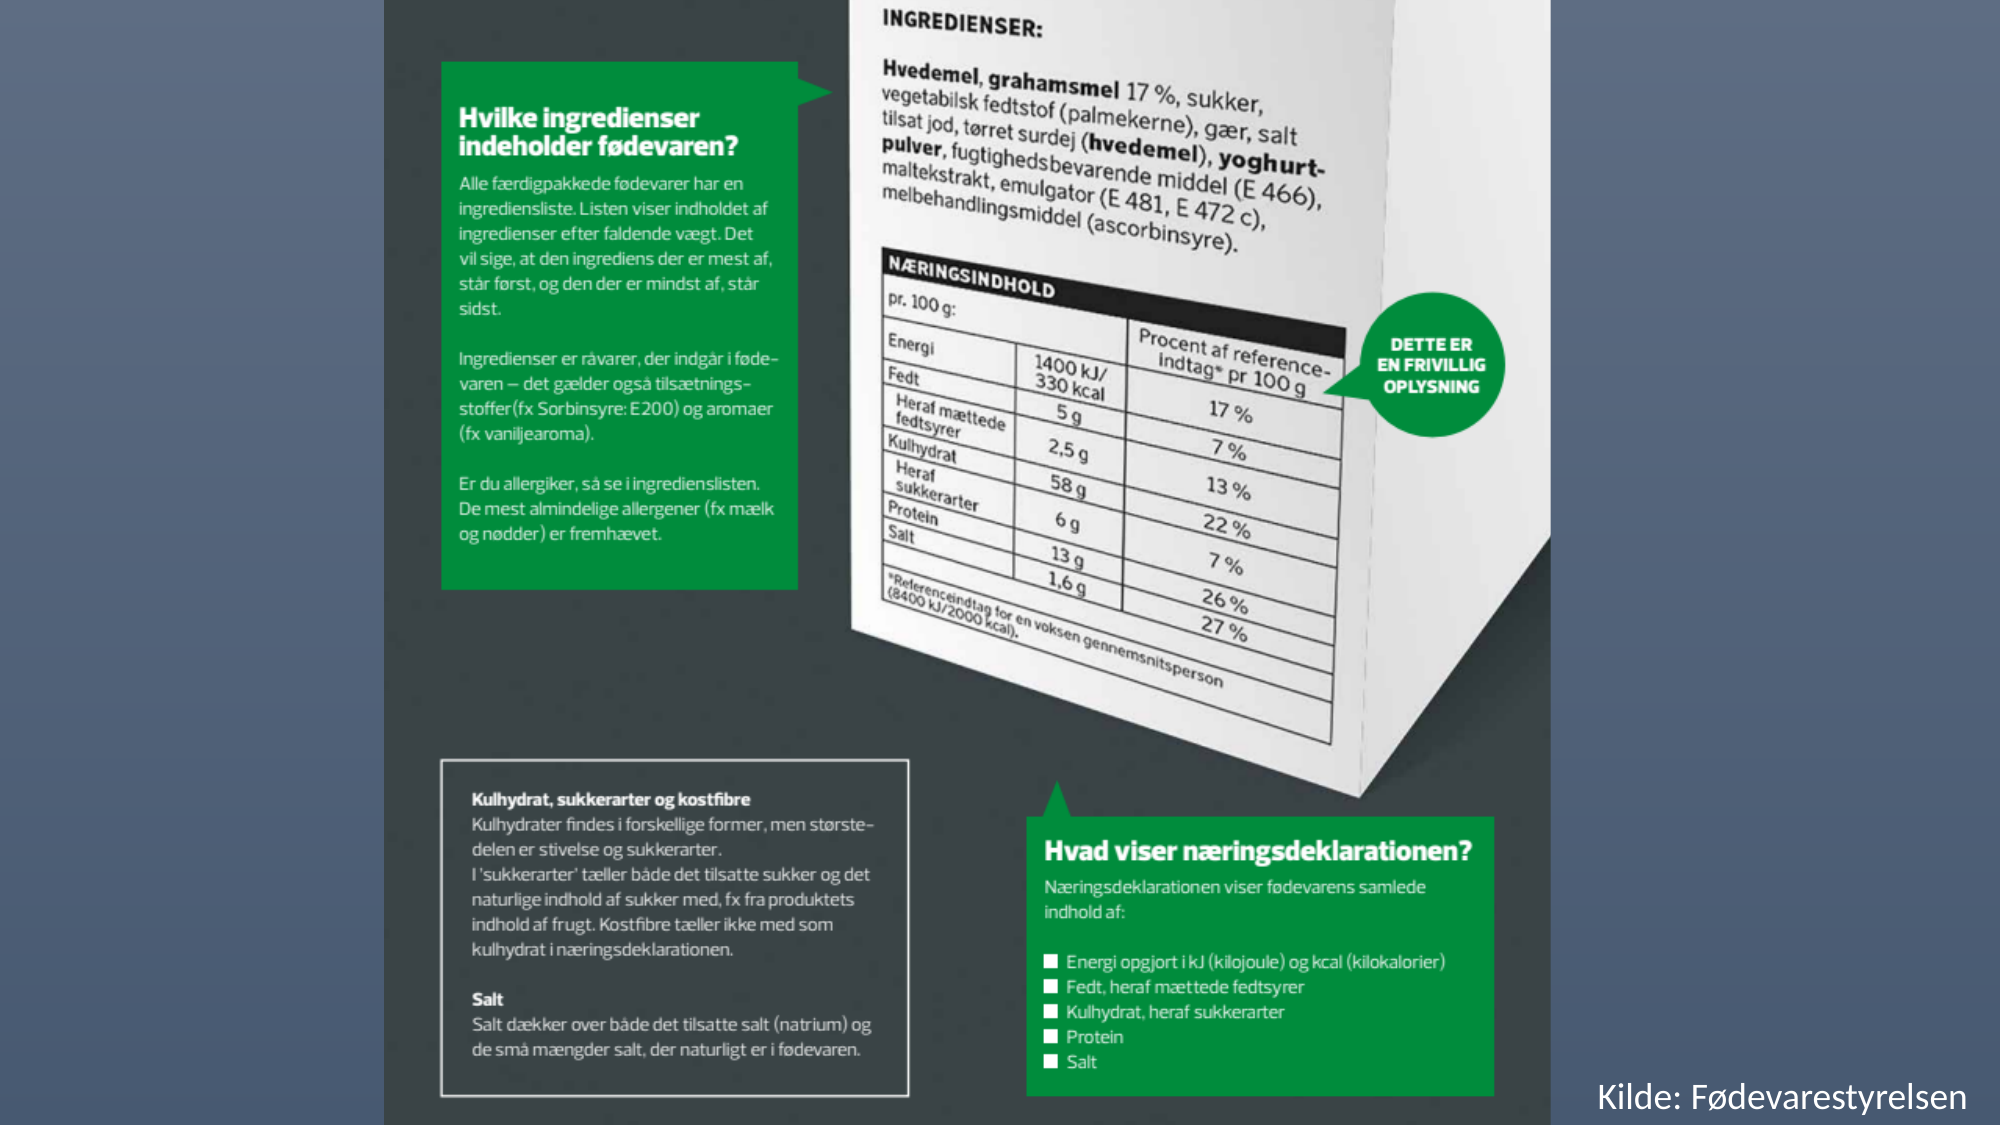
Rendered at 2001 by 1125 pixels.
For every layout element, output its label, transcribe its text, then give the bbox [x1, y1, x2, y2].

text_box Kilde: Fødevarestyrelsen [1582, 1064, 1984, 1125]
picture [384, 0, 1551, 1125]
